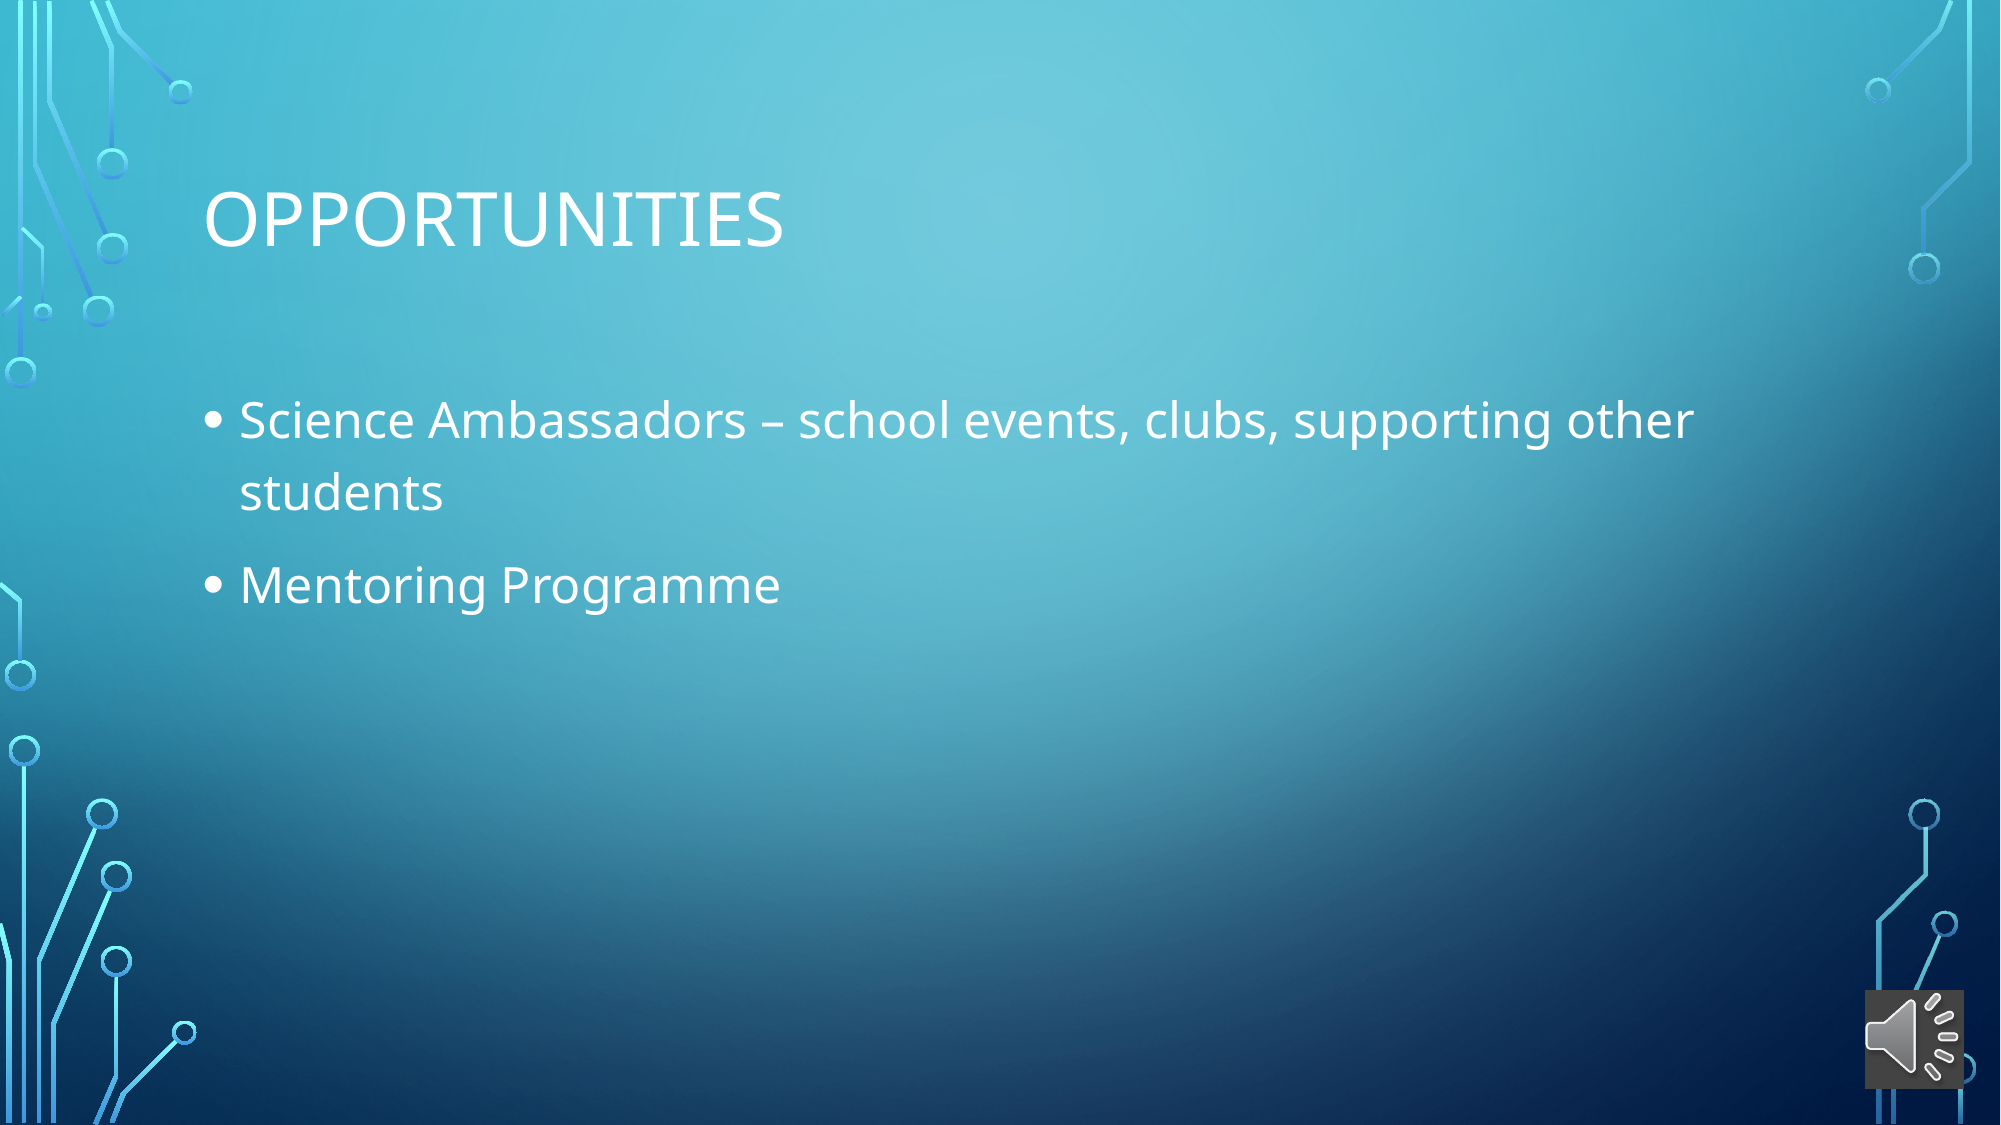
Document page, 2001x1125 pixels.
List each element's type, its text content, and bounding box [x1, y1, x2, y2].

title Opportunities [187, 101, 1813, 344]
list Science Ambassadors – school events, clubs, supporting other students Mentoring Programme [187, 369, 1813, 950]
picture [1864, 989, 1965, 1090]
